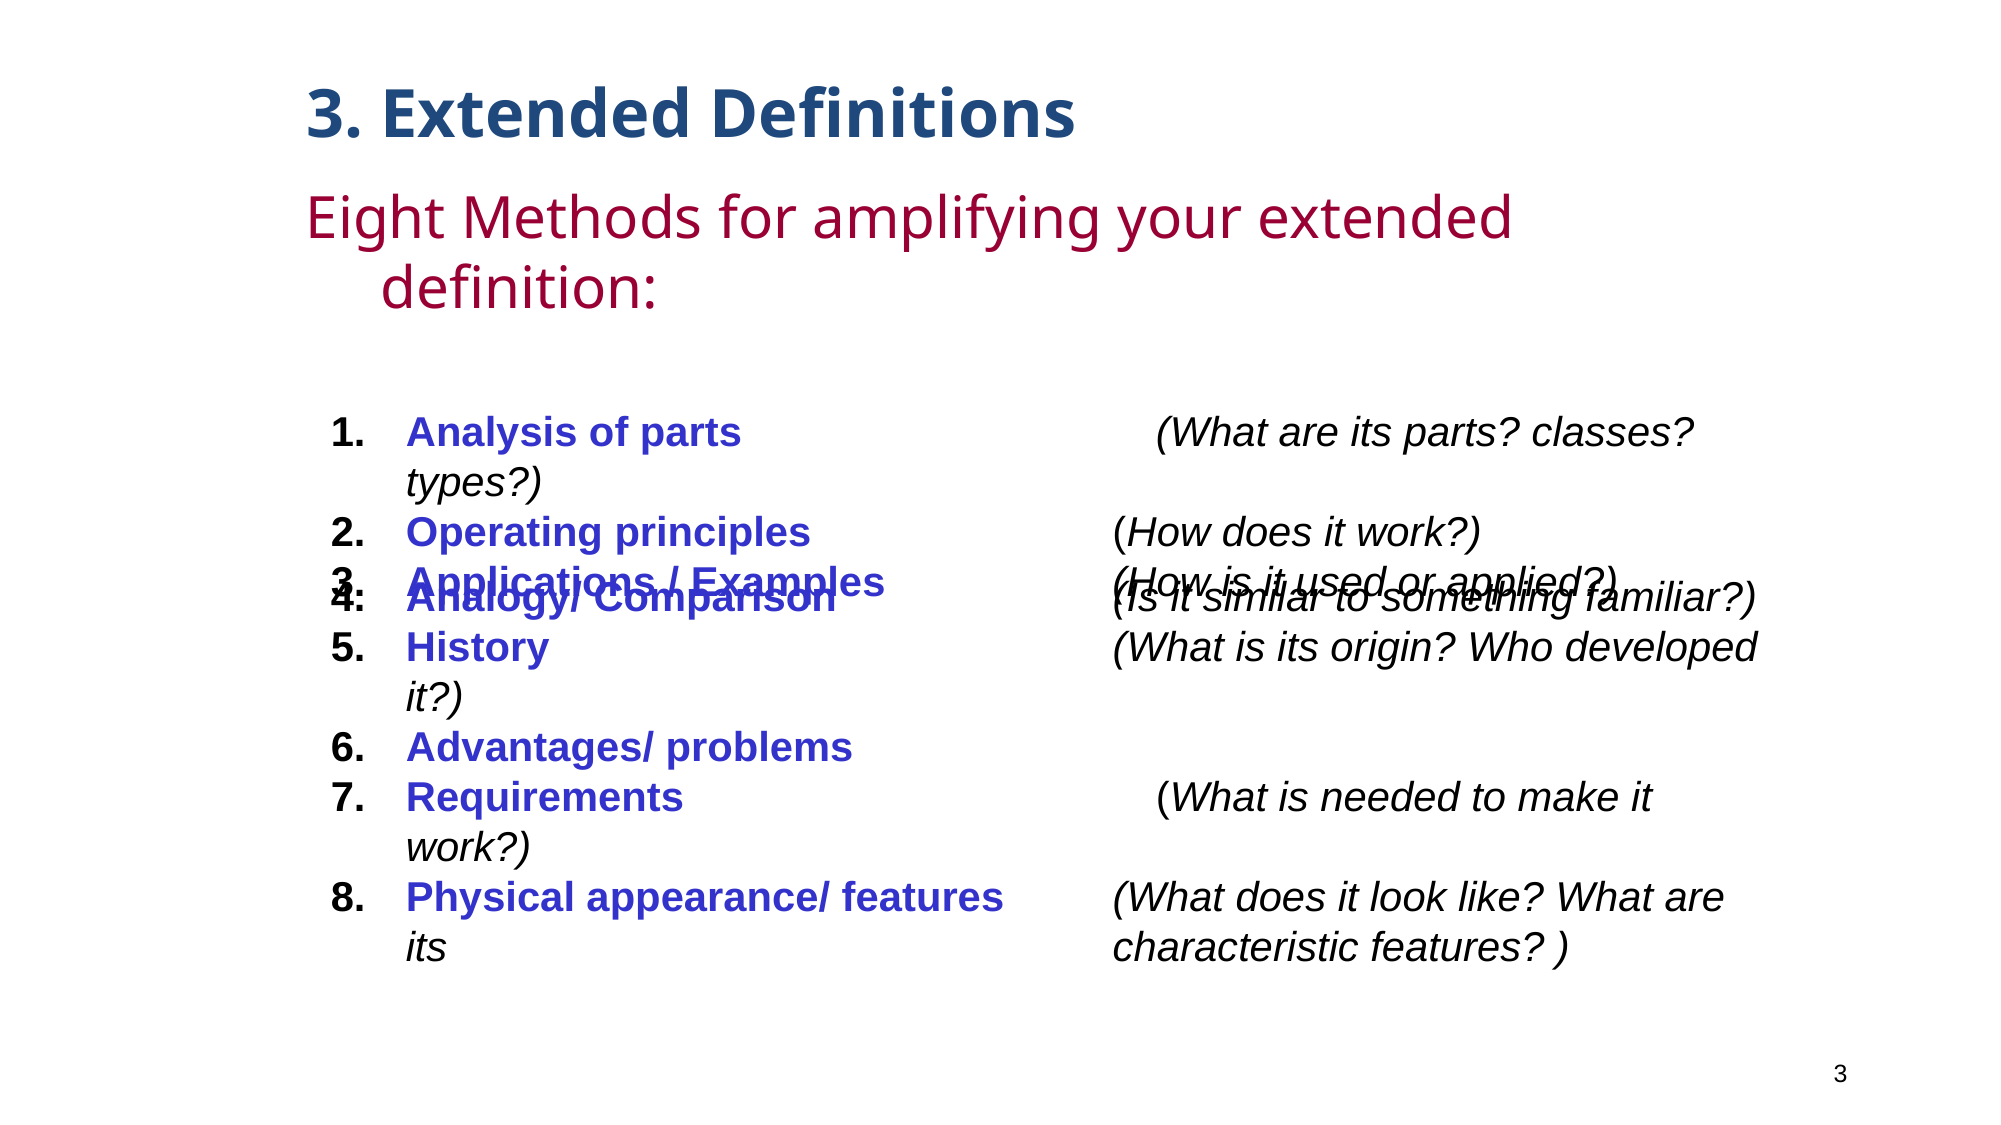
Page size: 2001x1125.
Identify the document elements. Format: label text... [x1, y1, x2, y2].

text_box Analogy/ Comparison (Is it similar to something familiar?) History (What is its origin? Who developed it?) Advantages/ problems Requirements (What is needed to make it work?) Physical appearance/ features (What does it look like? What are its characteristic features? ) [303, 562, 1780, 978]
text_box Analysis of parts (What are its parts? classes? types?) Operating principles (How does it work?) Applications / Examples (How is it used or applied?) [303, 397, 1739, 562]
title 3. Extended Definitions [291, 66, 1604, 167]
slide_number 3 [1412, 1042, 1863, 1103]
text_box Eight Methods for amplifying your extended definition: [291, 172, 1604, 328]
